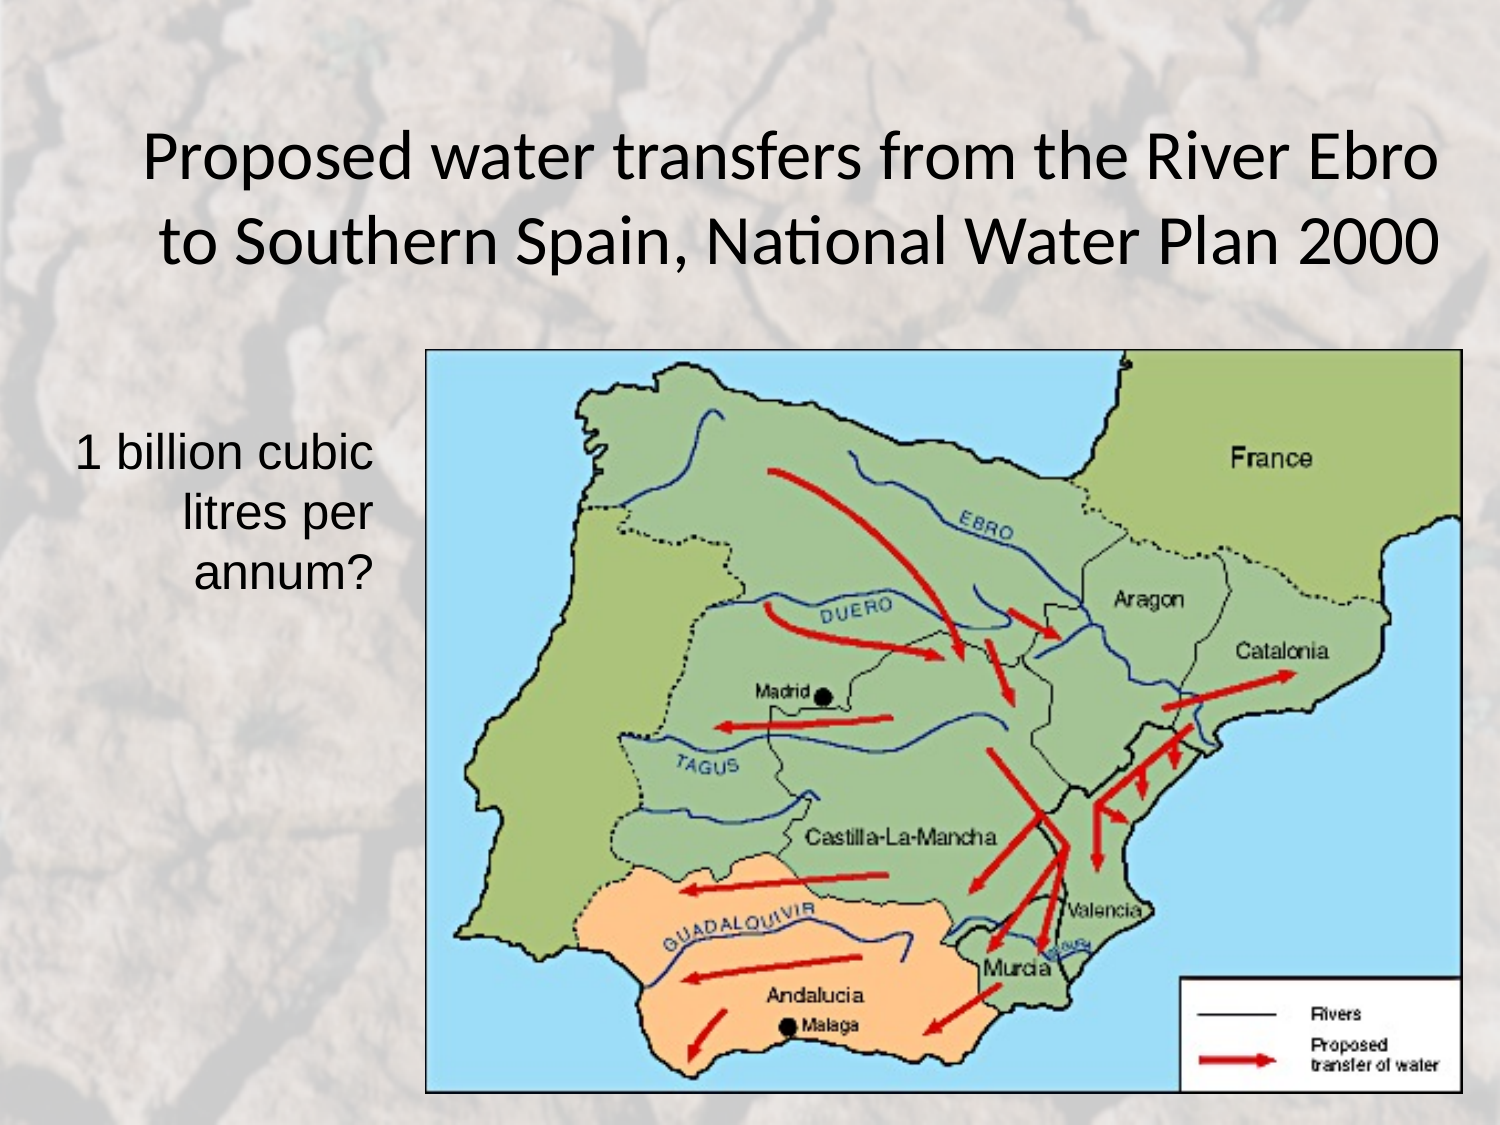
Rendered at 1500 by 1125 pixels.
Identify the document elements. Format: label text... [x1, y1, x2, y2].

text_box 1 billion cubic litres per annum? [37, 412, 389, 608]
picture [424, 349, 1463, 1094]
title Proposed water transfers from the River Ebro to Southern Spain, National Water Plan 2000 [50, 99, 1500, 288]
